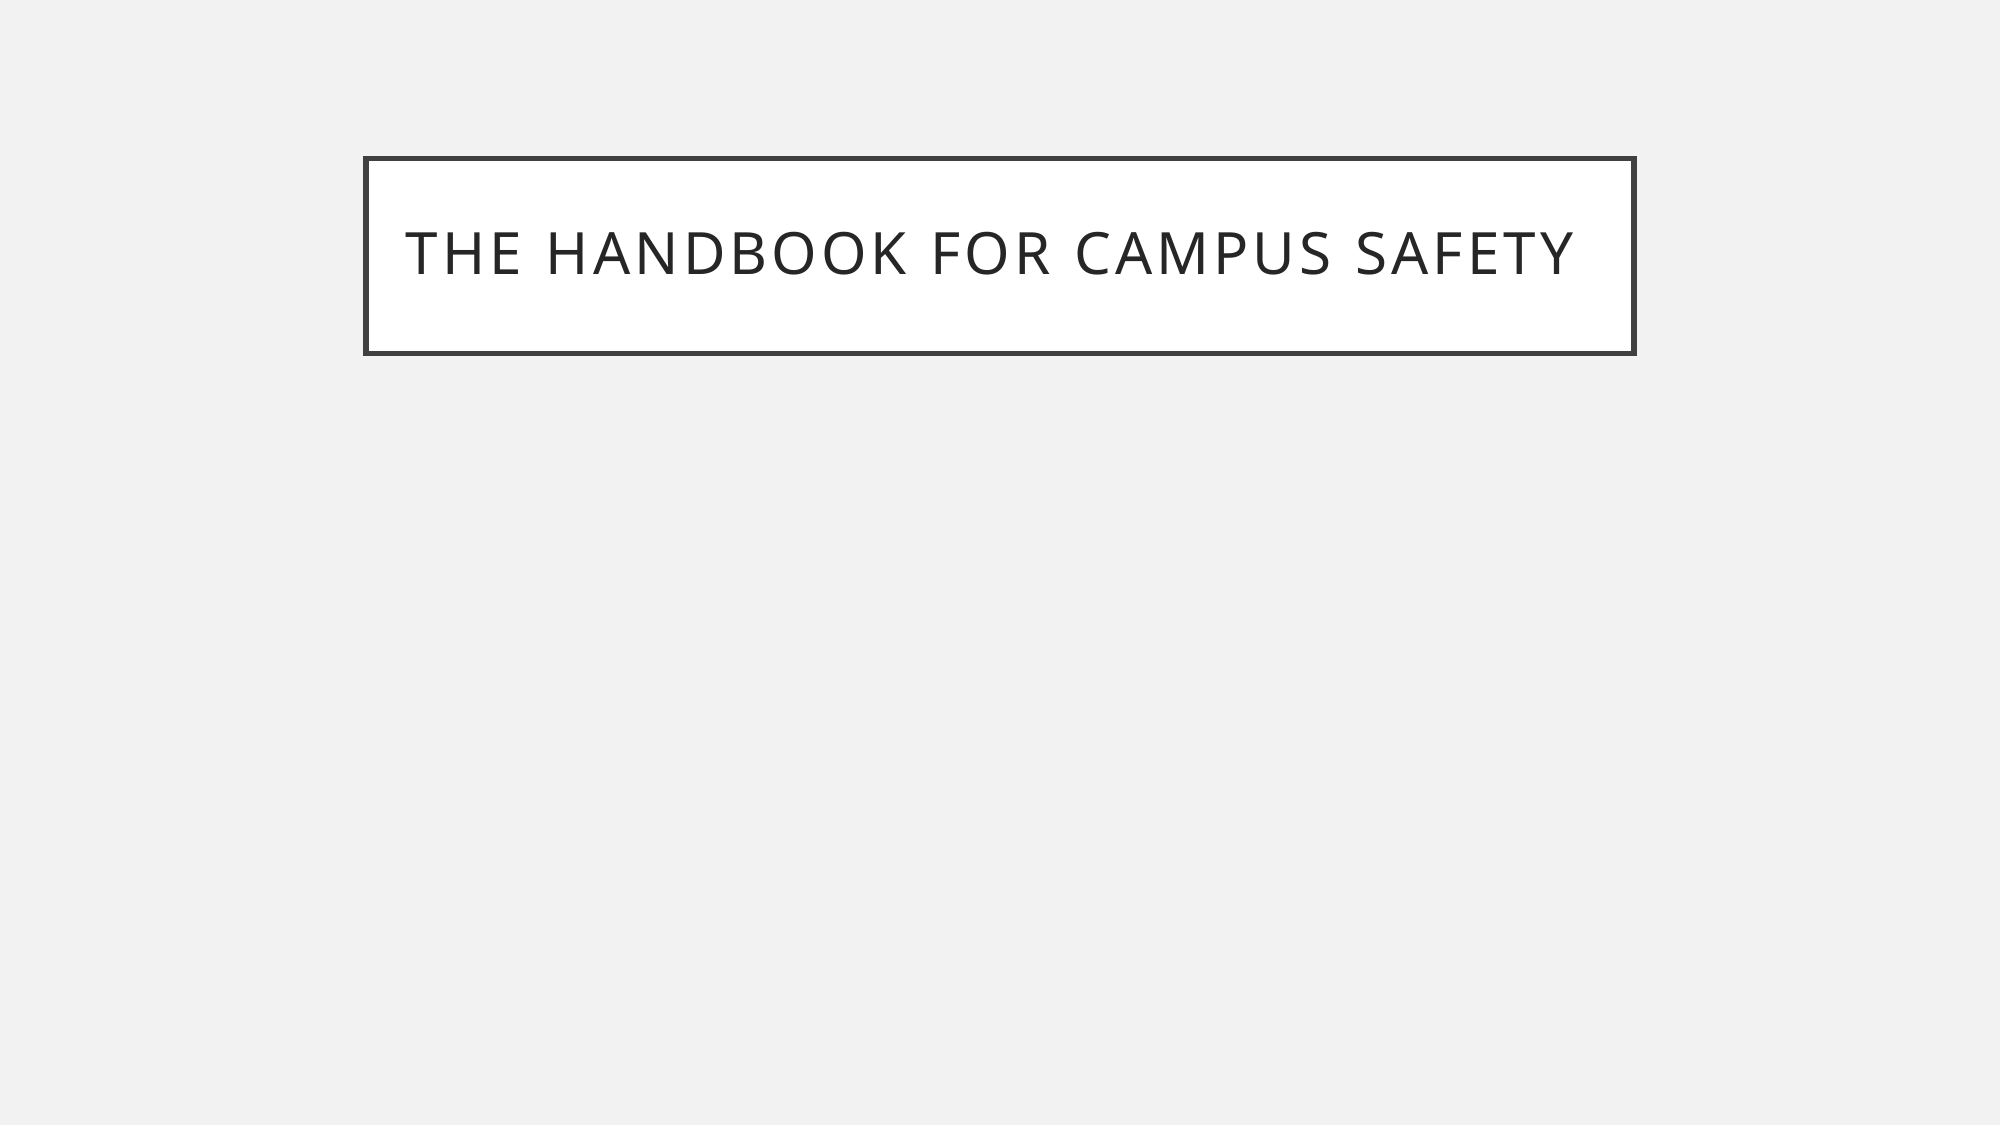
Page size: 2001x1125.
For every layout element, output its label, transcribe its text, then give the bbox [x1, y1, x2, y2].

title The Handbook for Campus Safety [363, 156, 1637, 356]
